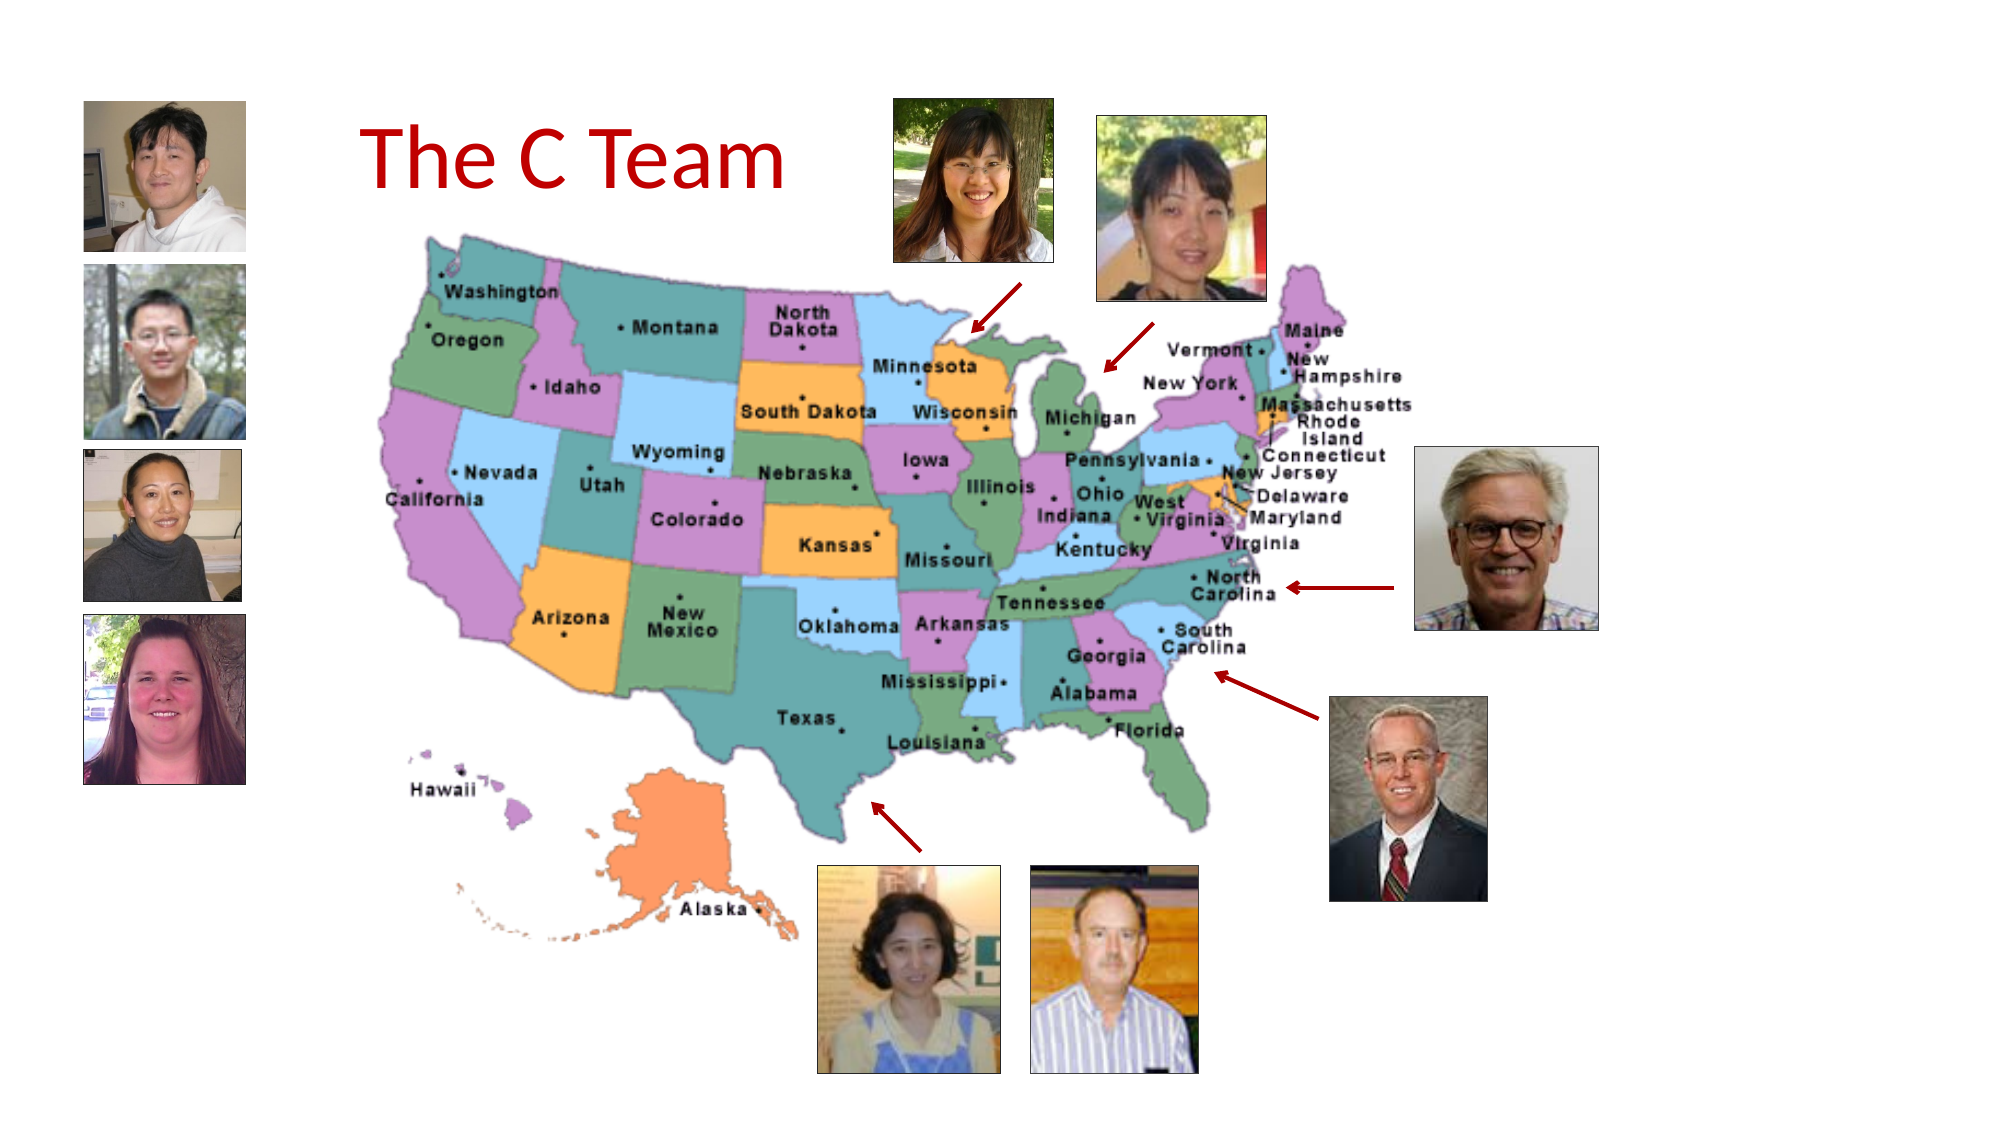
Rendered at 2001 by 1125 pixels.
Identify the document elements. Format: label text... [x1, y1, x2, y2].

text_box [971, 283, 1022, 334]
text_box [870, 801, 921, 852]
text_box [1213, 672, 1319, 719]
picture [83, 101, 246, 252]
picture [370, 98, 1599, 1074]
picture [83, 264, 246, 440]
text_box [1103, 322, 1154, 373]
picture [83, 449, 242, 602]
picture [83, 614, 246, 785]
title The C Team [344, 101, 818, 227]
